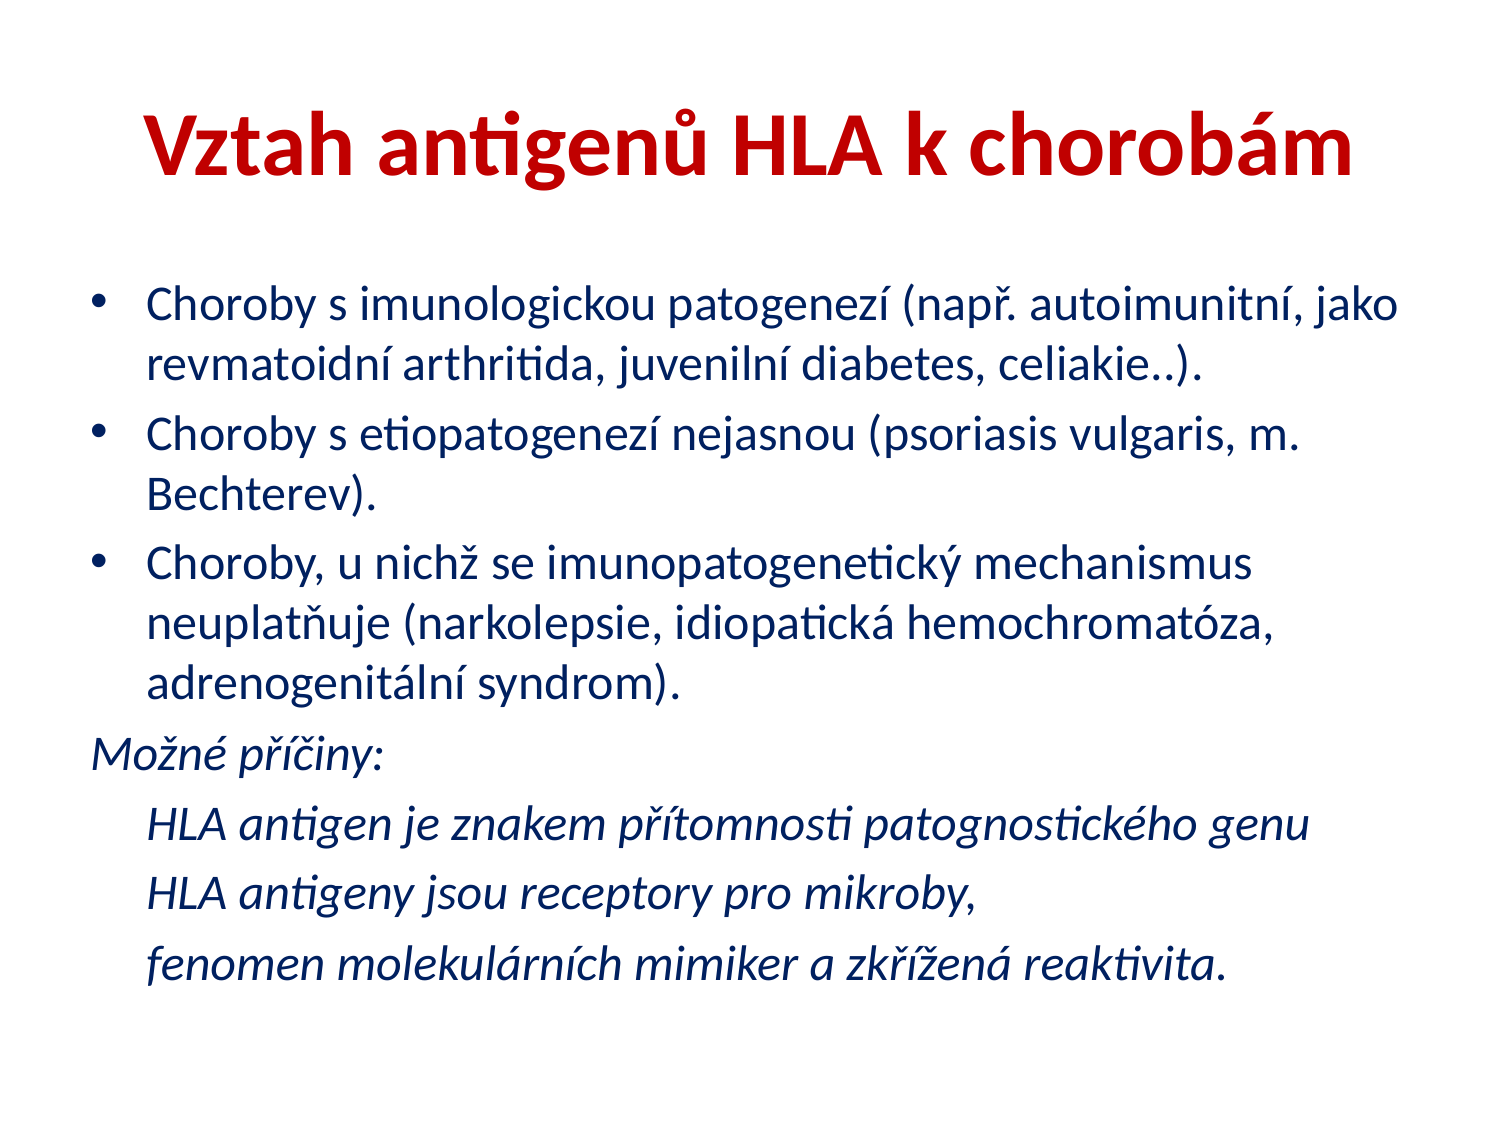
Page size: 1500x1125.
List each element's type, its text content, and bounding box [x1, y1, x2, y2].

list Choroby s imunologickou patogenezí (např. autoimunitní, jako revmatoidní arthritida, juvenilní diabetes, celiakie..). Choroby s etiopatogenezí nejasnou (psoriasis vulgaris, m. Bechterev). Choroby, u nichž se imunopatogenetický mechanismus neuplatňuje (narkolepsie, idiopatická hemochromatóza, adrenogenitální syndrom). Možné příčiny: HLA antigen je znakem přítomnosti patognostického genu HLA antigeny jsou receptory pro mikroby, fenomen molekulárních mimiker a zkřížená reaktivita. [75, 262, 1425, 1005]
title Vztah antigenů HLA k chorobám [75, 45, 1425, 233]
